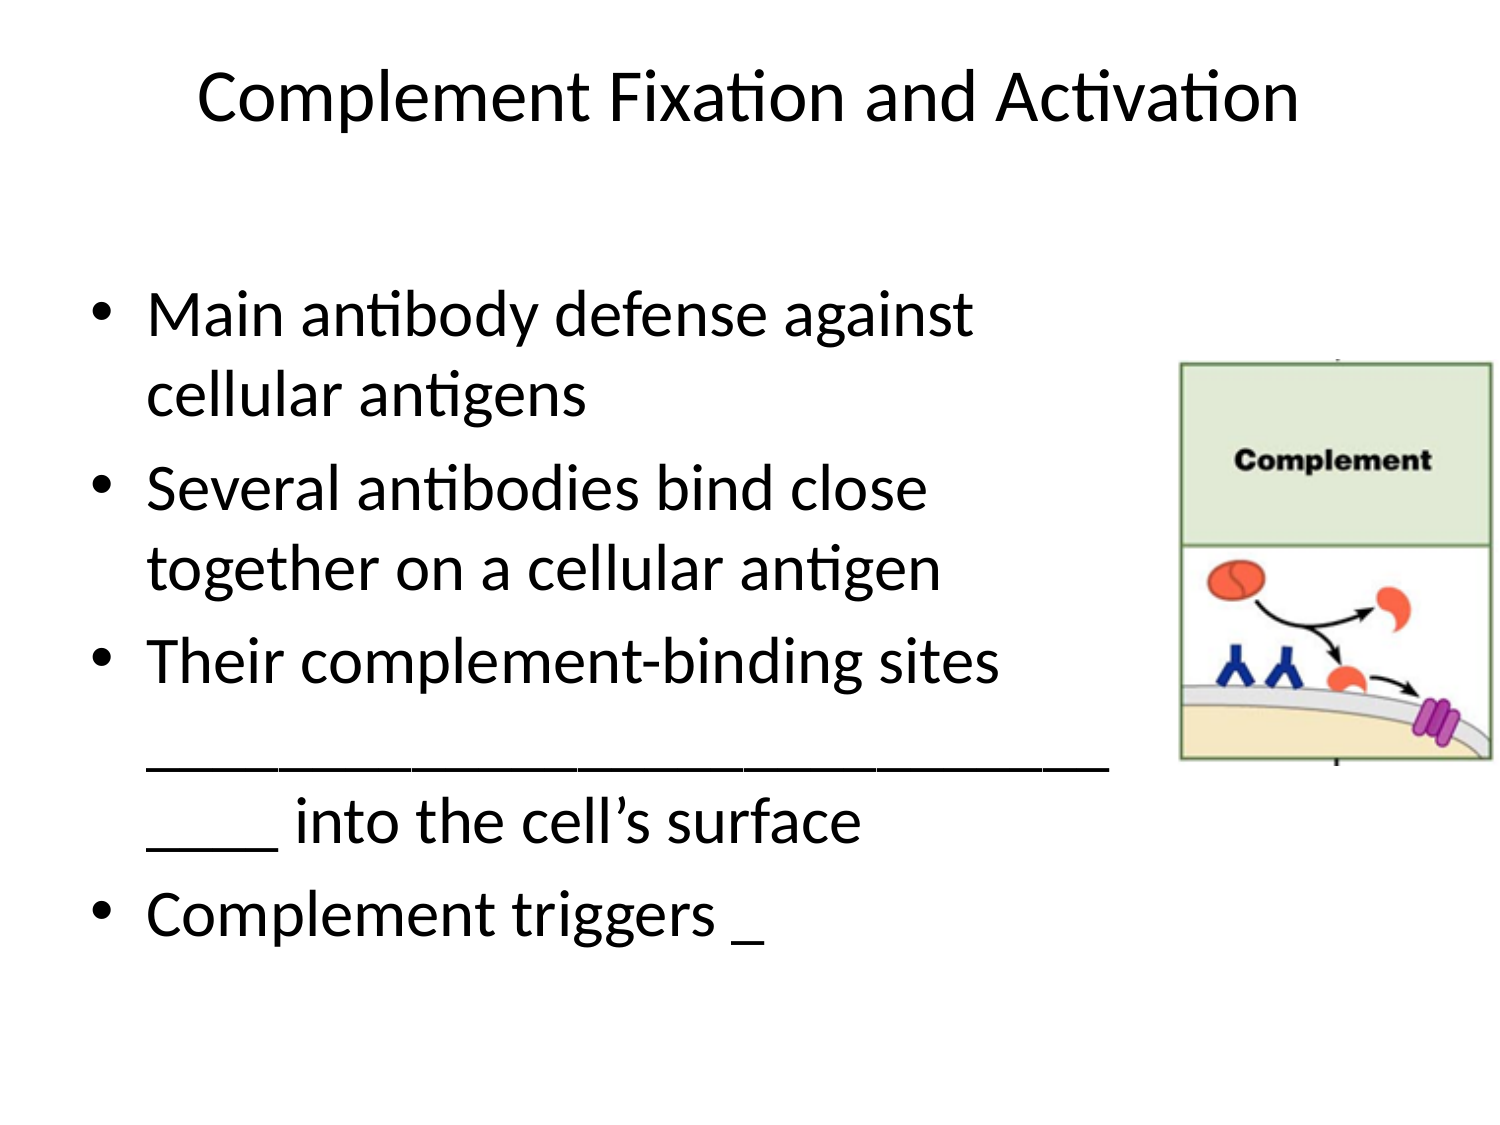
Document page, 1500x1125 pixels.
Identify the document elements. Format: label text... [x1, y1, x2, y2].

picture [1177, 359, 1500, 766]
title Complement Fixation and Activation [75, 45, 1425, 138]
list Main antibody defense against cellular antigens Several antibodies bind close together on a cellular antigen Their complement-binding sites _________________________________ into the cell’s surface Complement triggers _ [75, 262, 1138, 1005]
